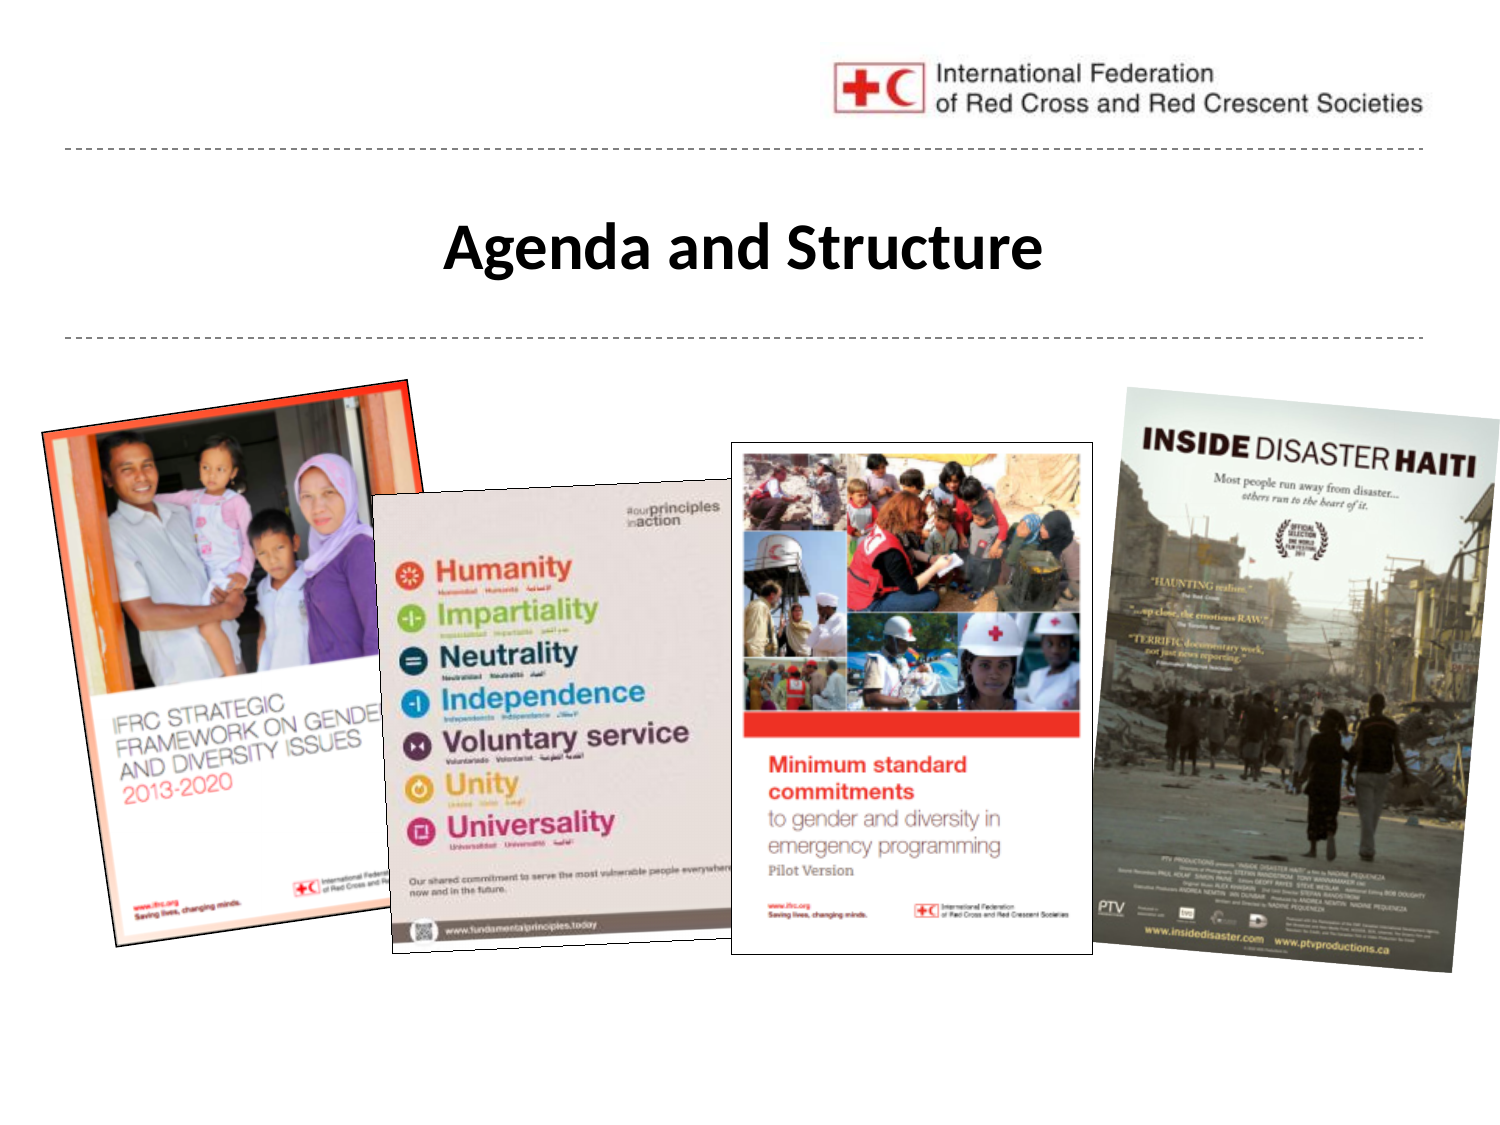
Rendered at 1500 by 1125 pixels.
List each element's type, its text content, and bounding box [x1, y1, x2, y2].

picture [820, 42, 1434, 134]
title Agenda and Structure [64, 148, 1424, 337]
picture [44, 381, 1499, 972]
